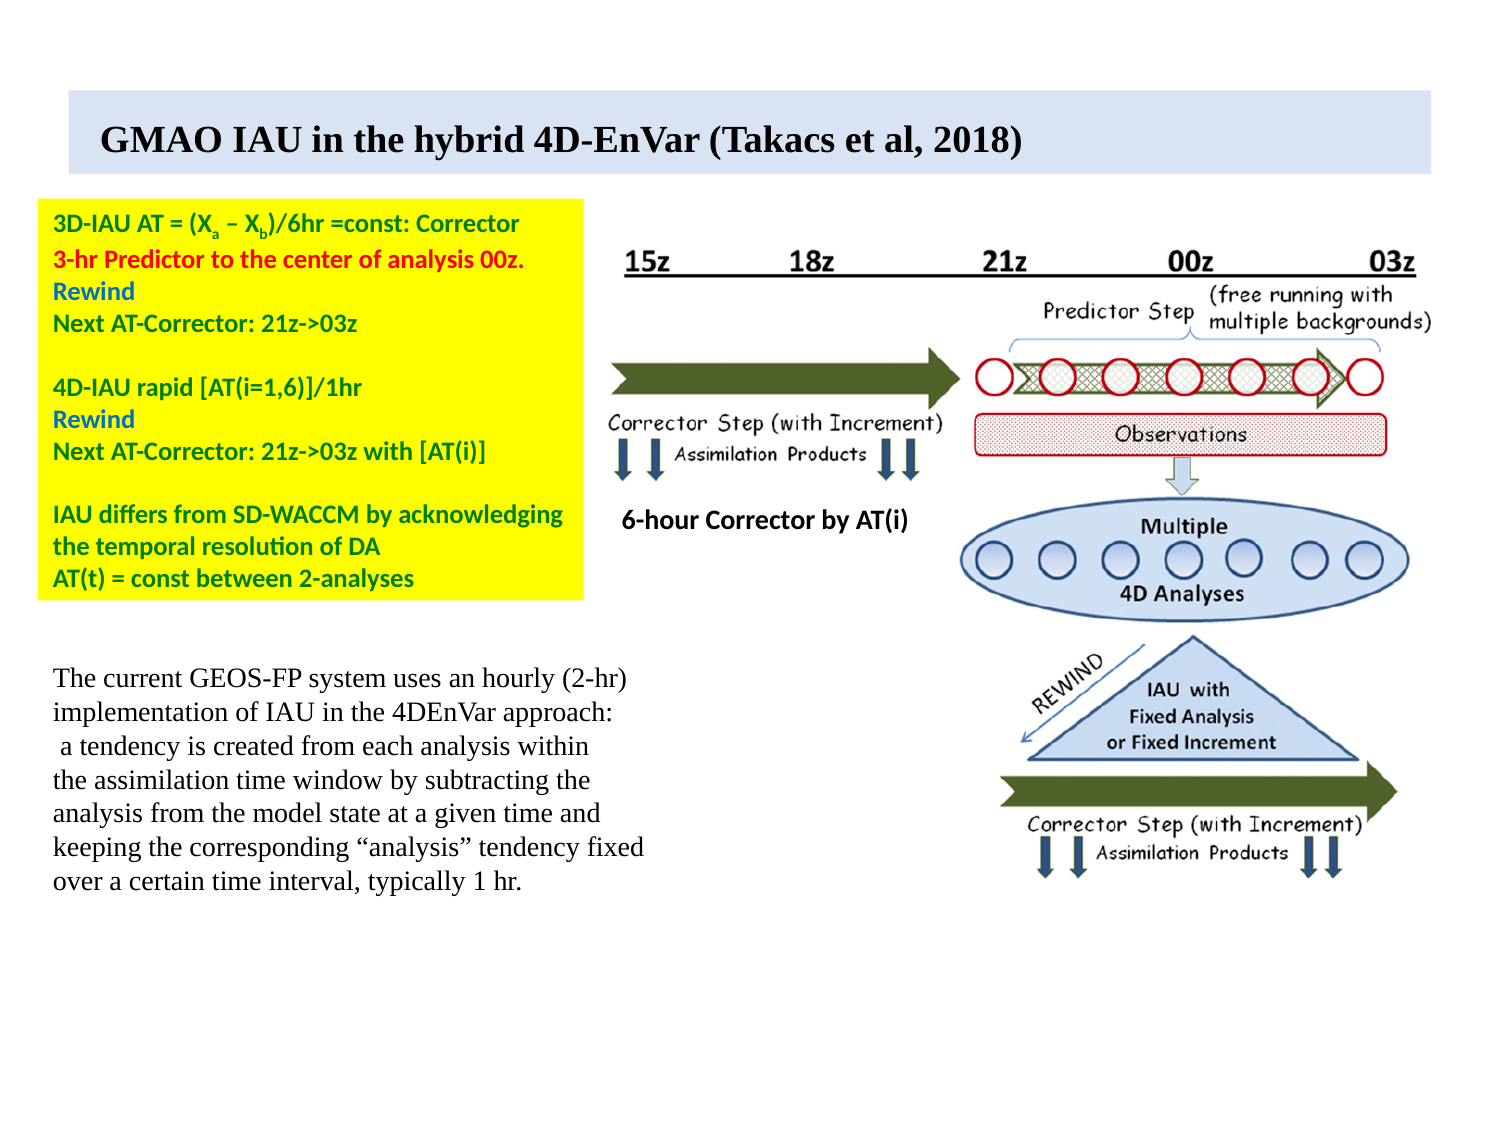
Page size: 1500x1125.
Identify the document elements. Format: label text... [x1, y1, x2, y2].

picture [606, 247, 1432, 879]
text_box 3D-IAU AT = (Xa – Xb)/6hr =const: Corrector 3-hr Predictor to the center of analysis 00z. Rewind Next AT-Corrector: 21z->03z 4D-IAU rapid [AT(i=1,6)]/1hr Rewind Next AT-Corrector: 21z->03z with [AT(i)] IAU differs from SD-WACCM by acknowledging the temporal resolution of DA AT(t) = const between 2-analyses [38, 198, 584, 601]
title GMAO IAU in the hybrid 4D-EnVar (Takacs et al, 2018) [68, 90, 1432, 174]
text_box The current GEOS-FP system uses an hourly (2-hr) implementation of IAU in the 4DEnVar approach: a tendency is created from each analysis within the assimilation time window by subtracting the analysis from the model state at a given time and keeping the corresponding “analysis” tendency fixed over a certain time interval, typically 1 hr. [38, 652, 680, 904]
